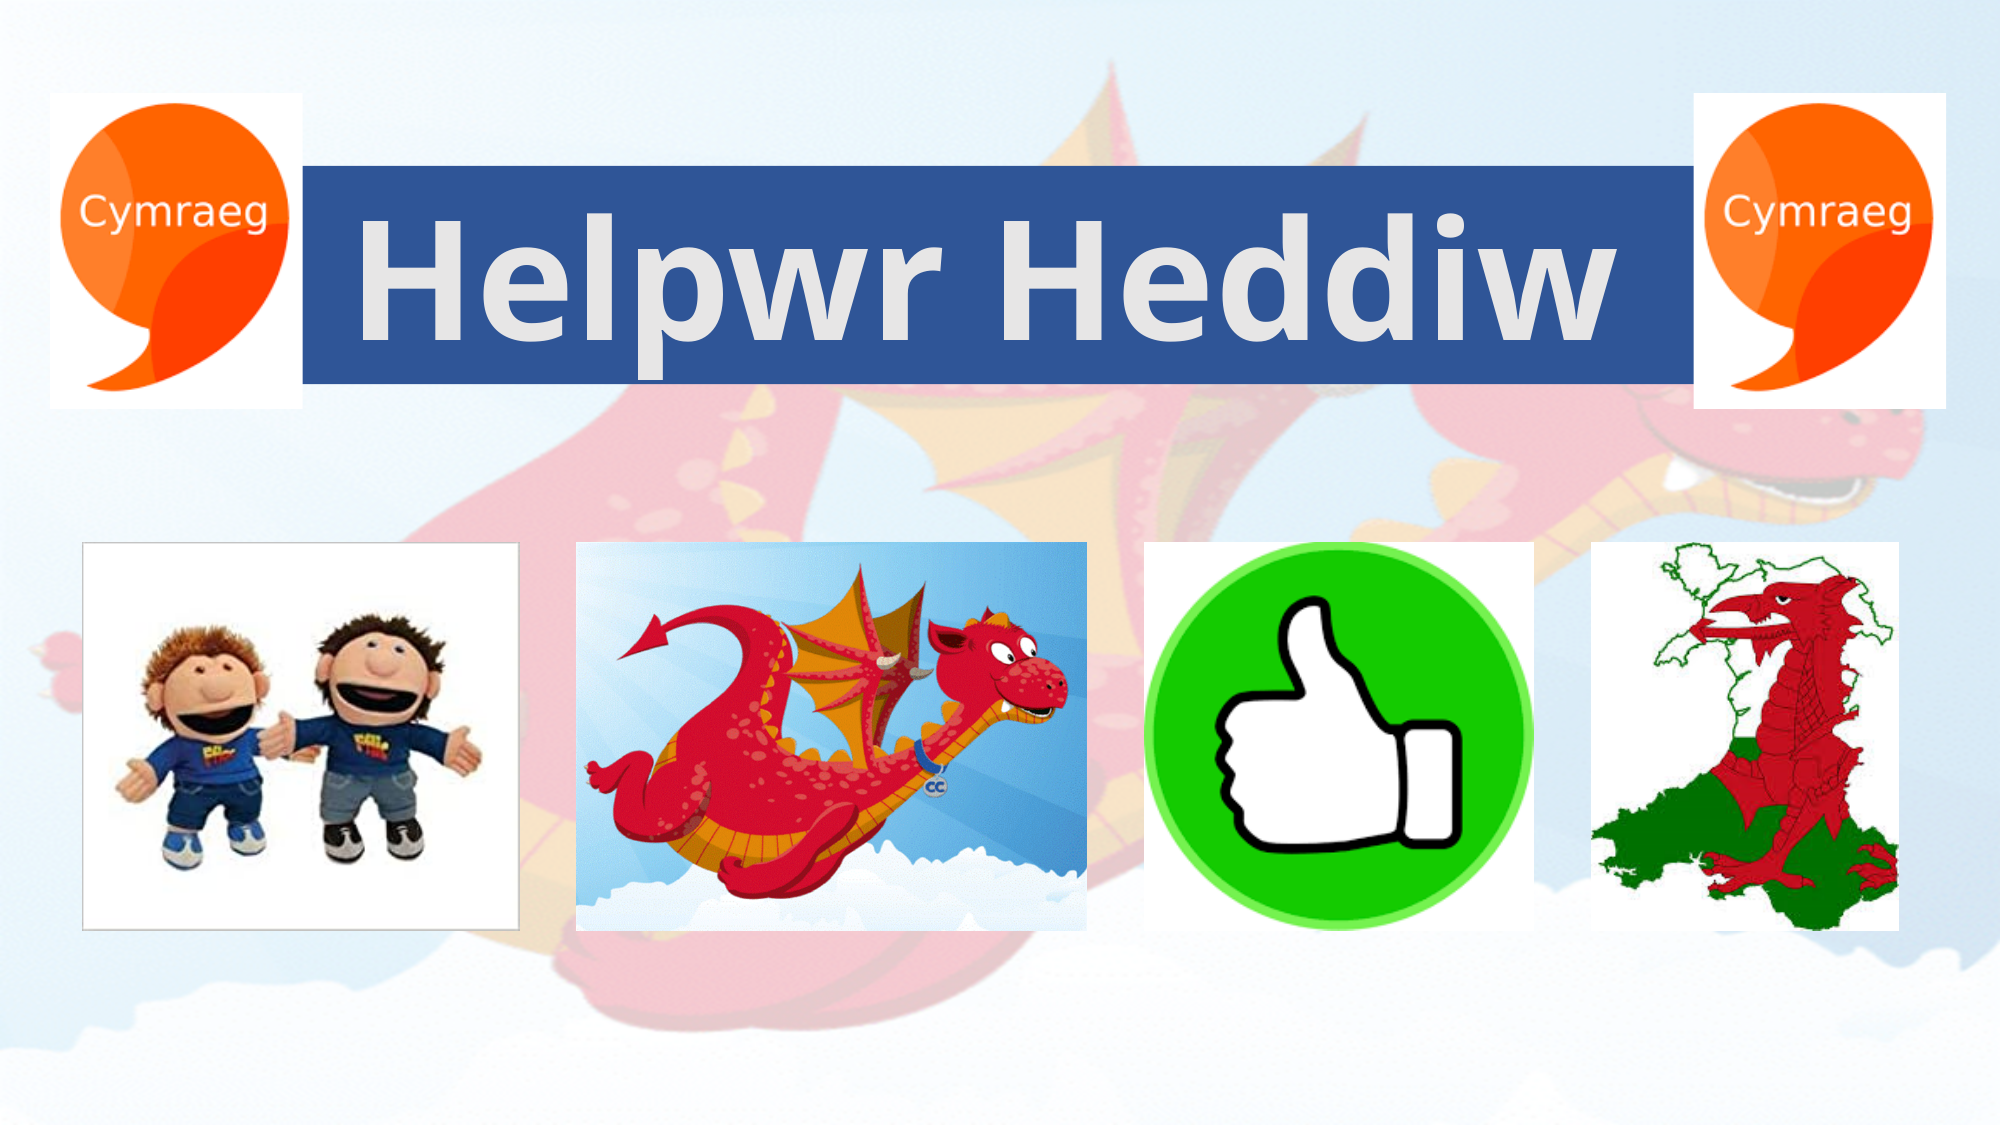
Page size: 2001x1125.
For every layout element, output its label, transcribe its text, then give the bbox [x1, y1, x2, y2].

picture [1591, 542, 1899, 931]
picture [49, 93, 303, 409]
title Helpwr Heddiw [303, 165, 1693, 385]
picture [1693, 93, 1947, 409]
picture [82, 542, 520, 931]
picture [1144, 542, 1534, 931]
picture [576, 542, 1088, 931]
